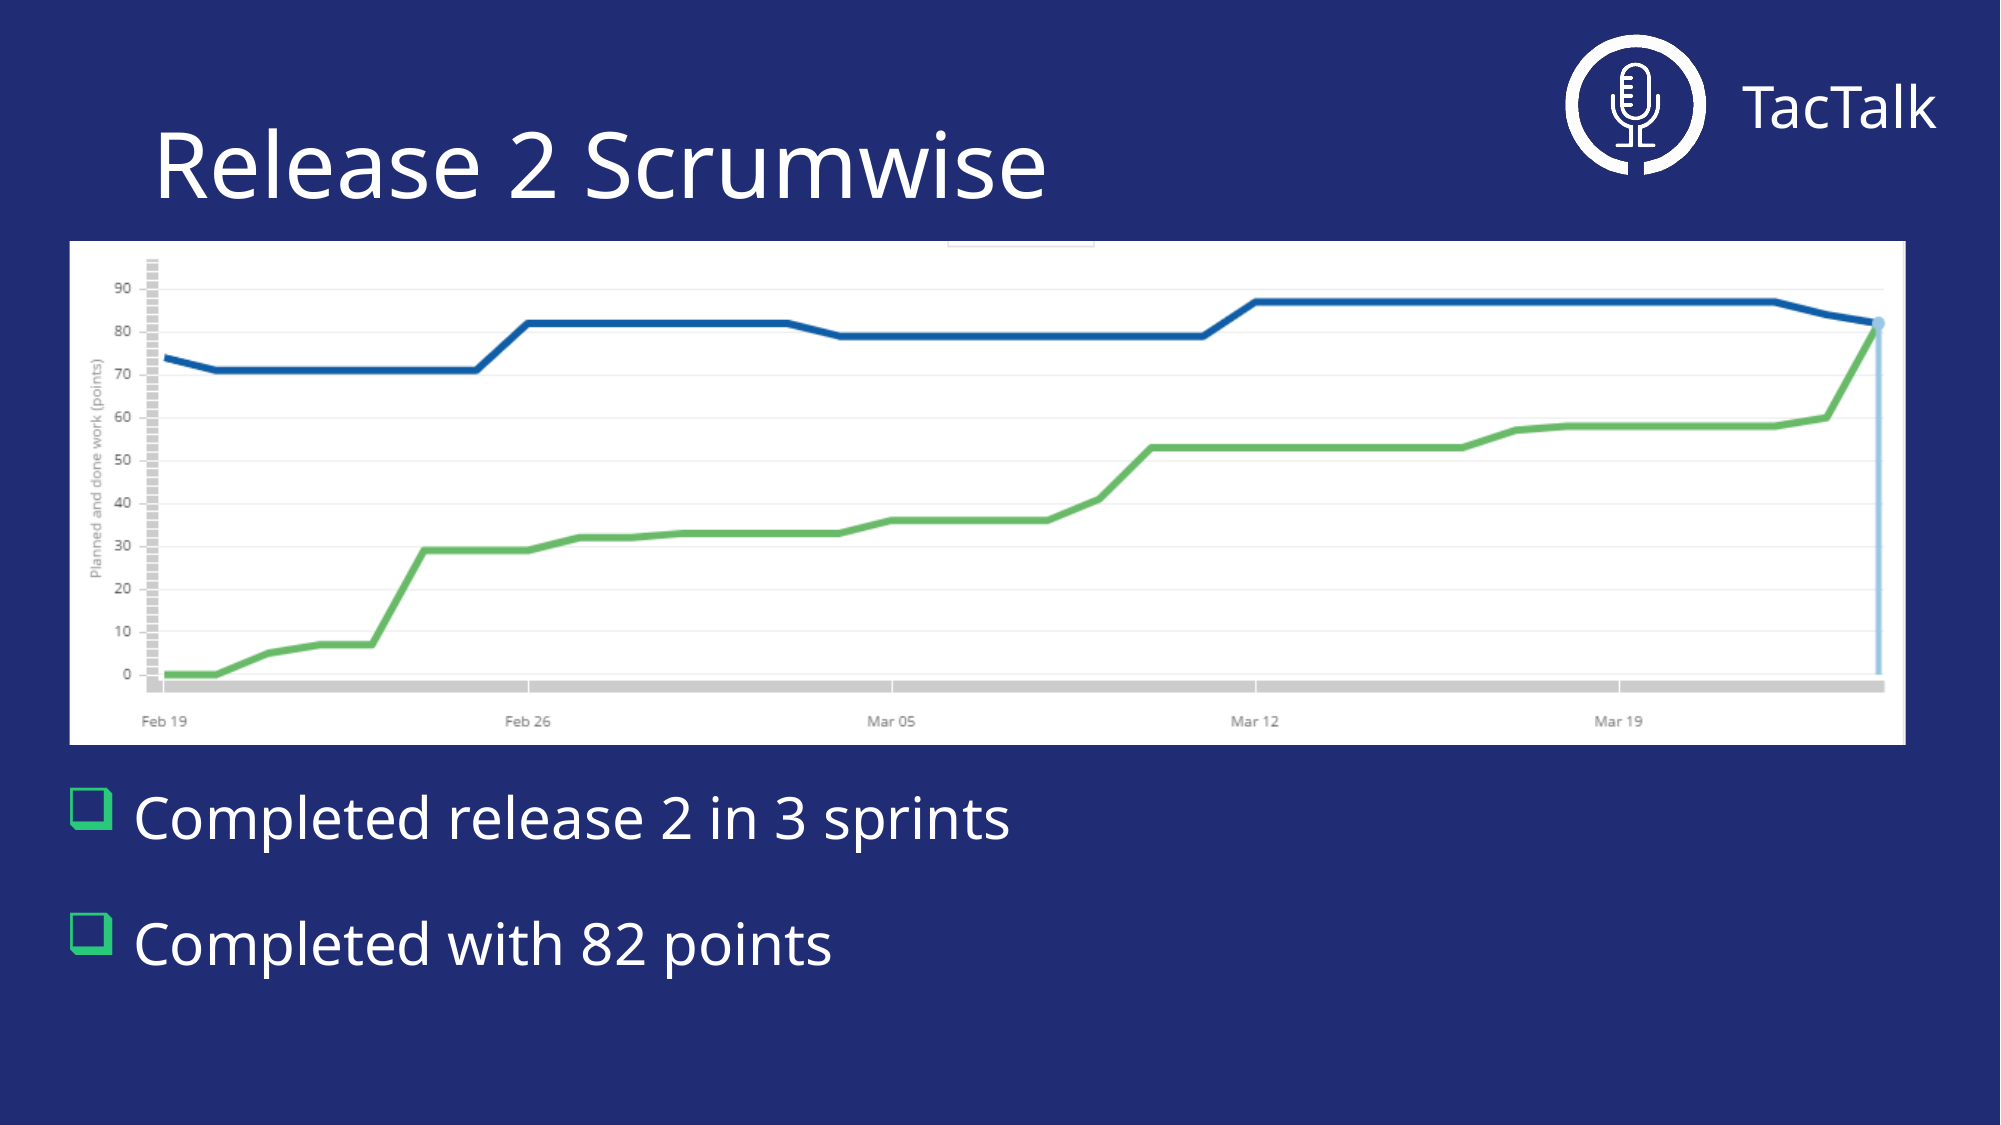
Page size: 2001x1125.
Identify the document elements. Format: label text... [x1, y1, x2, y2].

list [69, 241, 1906, 745]
text_box Completed release 2 in 3 sprints Completed with 82 points [50, 739, 1753, 1112]
title Release 2 Scrumwise [137, 59, 1863, 241]
picture [1552, 26, 1718, 185]
text_box TacTalk [1727, 62, 1952, 148]
